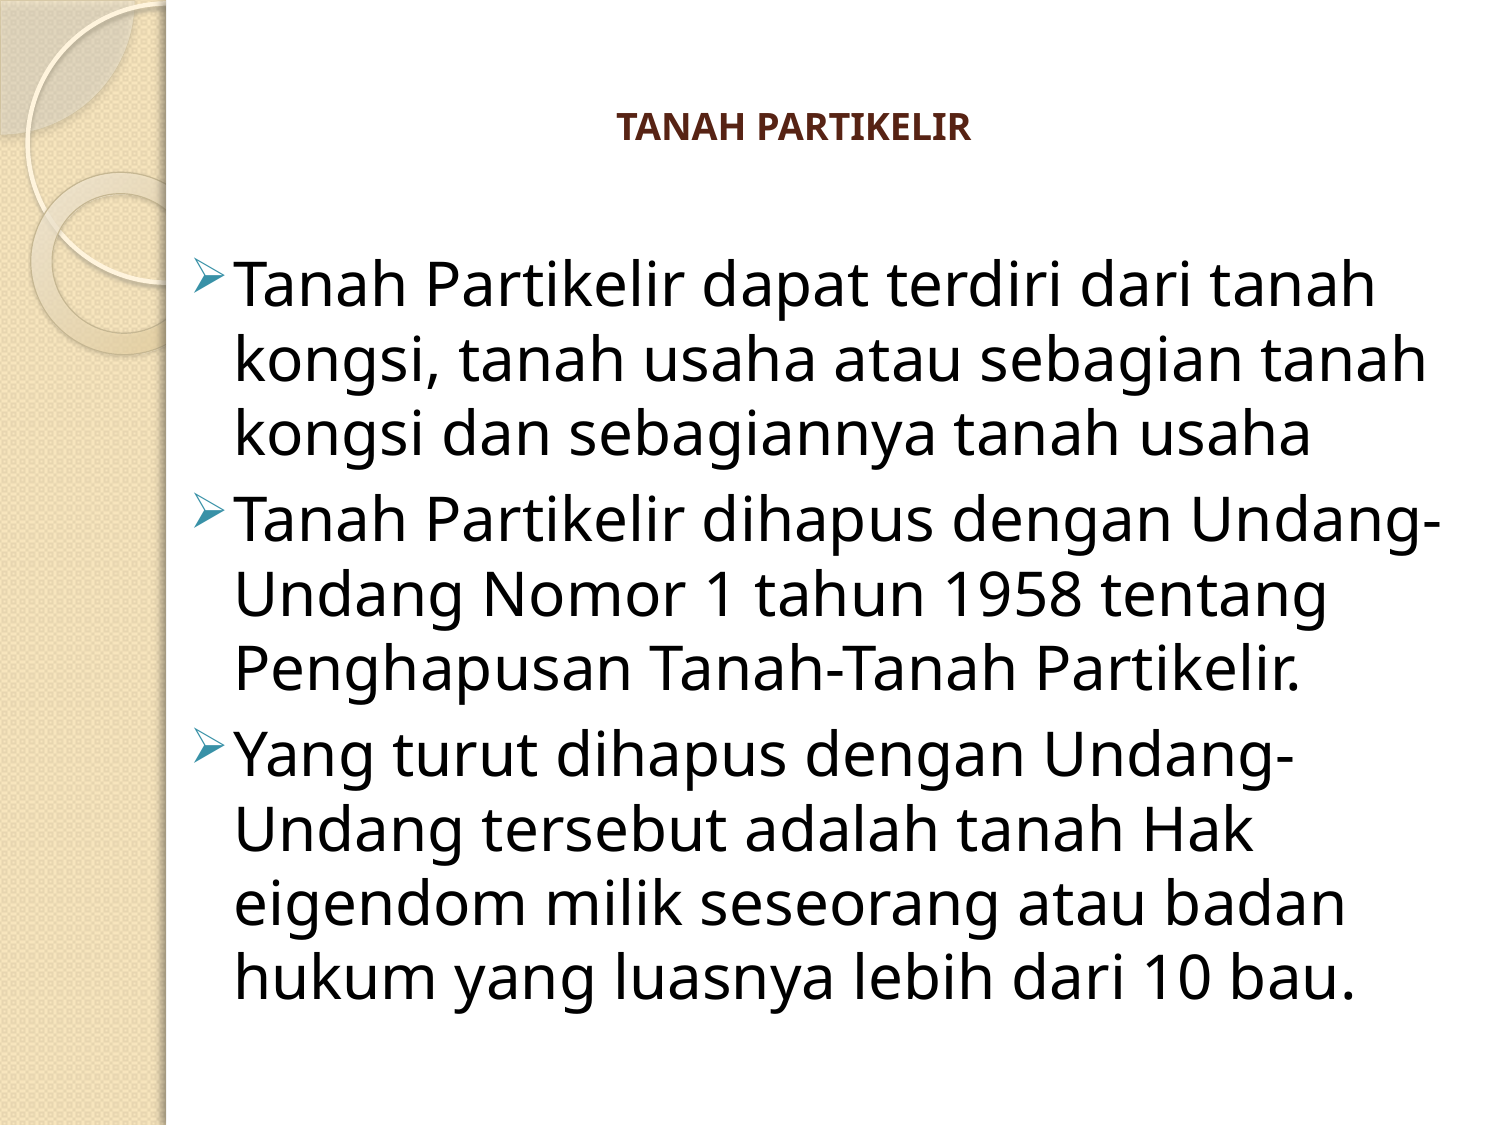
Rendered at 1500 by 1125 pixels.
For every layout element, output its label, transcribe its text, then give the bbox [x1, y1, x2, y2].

title TANAH PARTIKELIR [162, 50, 1425, 200]
list Tanah Partikelir dapat terdiri dari tanah kongsi, tanah usaha atau sebagian tanah kongsi dan sebagiannya tanah usaha Tanah Partikelir dihapus dengan Undang-Undang Nomor 1 tahun 1958 tentang Penghapusan Tanah-Tanah Partikelir. Yang turut dihapus dengan Undang-Undang tersebut adalah tanah Hak eigendom milik seseorang atau badan hukum yang luasnya lebih dari 10 bau. [162, 237, 1463, 1088]
